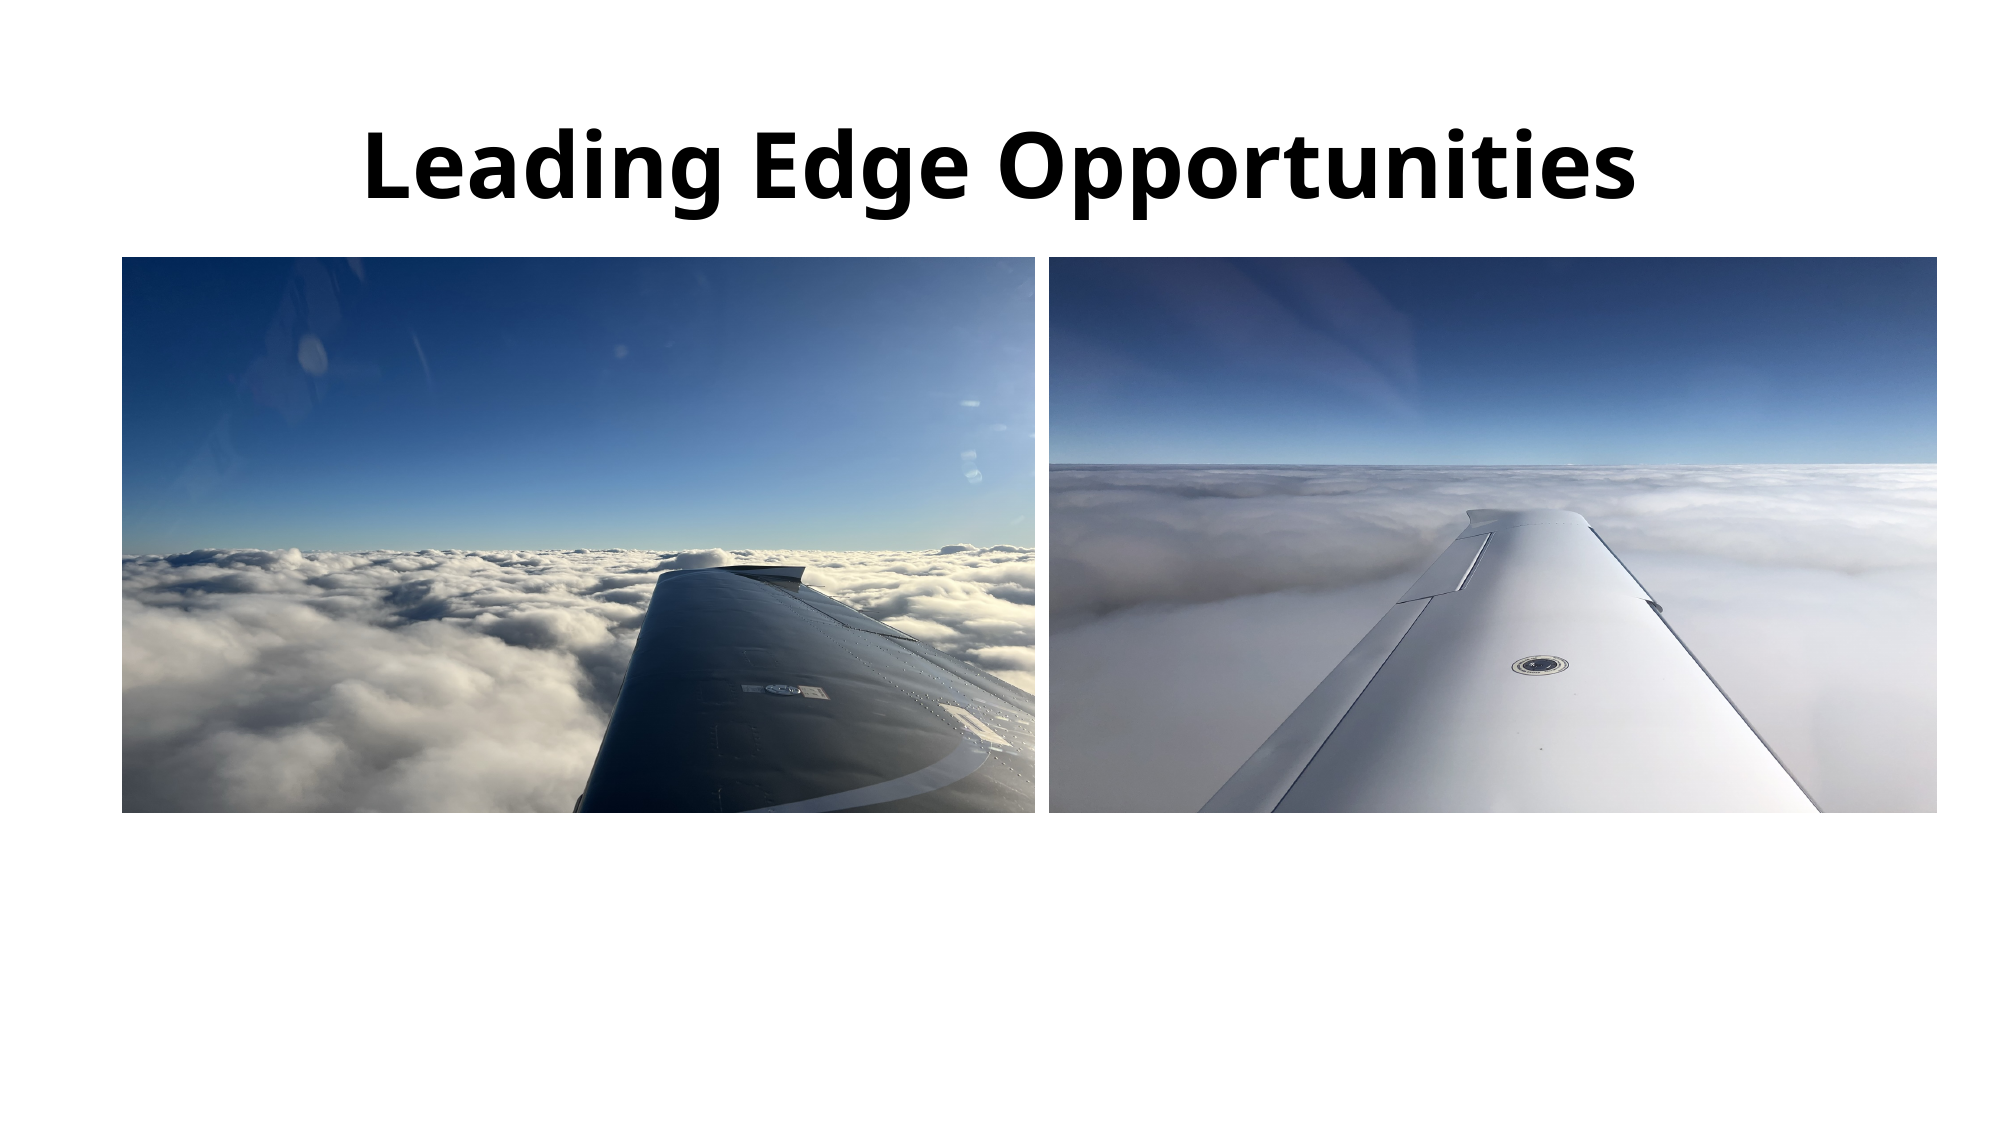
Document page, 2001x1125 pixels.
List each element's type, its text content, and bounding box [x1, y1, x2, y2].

title Leading Edge Opportunities [137, 59, 1863, 278]
picture [1049, 257, 1937, 813]
picture [122, 257, 1035, 813]
